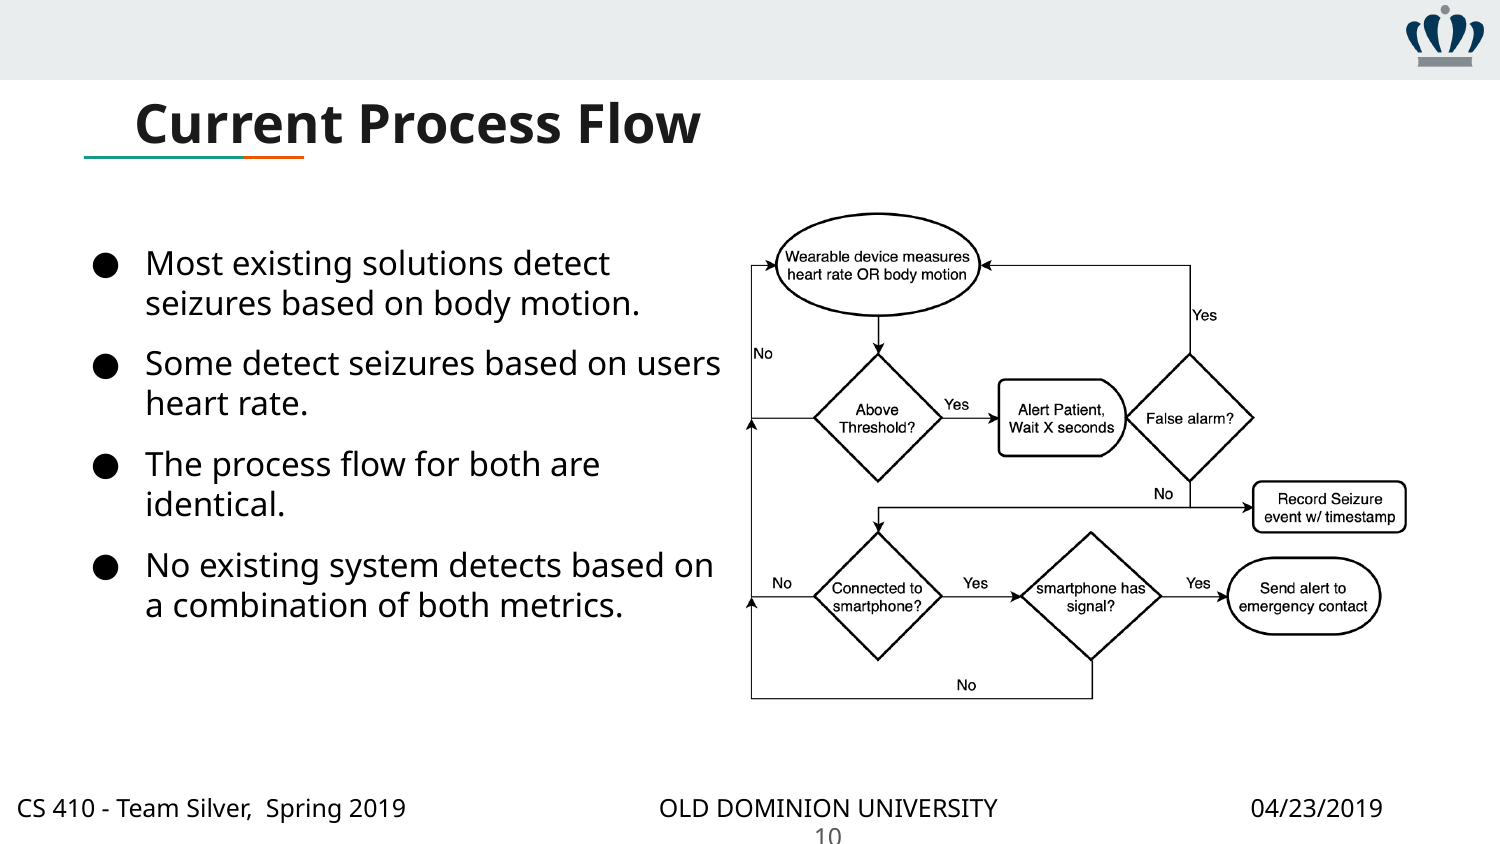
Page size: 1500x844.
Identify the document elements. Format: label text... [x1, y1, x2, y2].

picture [1405, 4, 1484, 68]
text_box Most existing solutions detect seizures based on body motion. Some detect seizures based on users heart rate. The process flow for both are identical. No existing system detects based on a combination of both metrics. [55, 226, 695, 716]
text_box Current Process Flow [119, 74, 727, 162]
picture [700, 195, 1428, 746]
